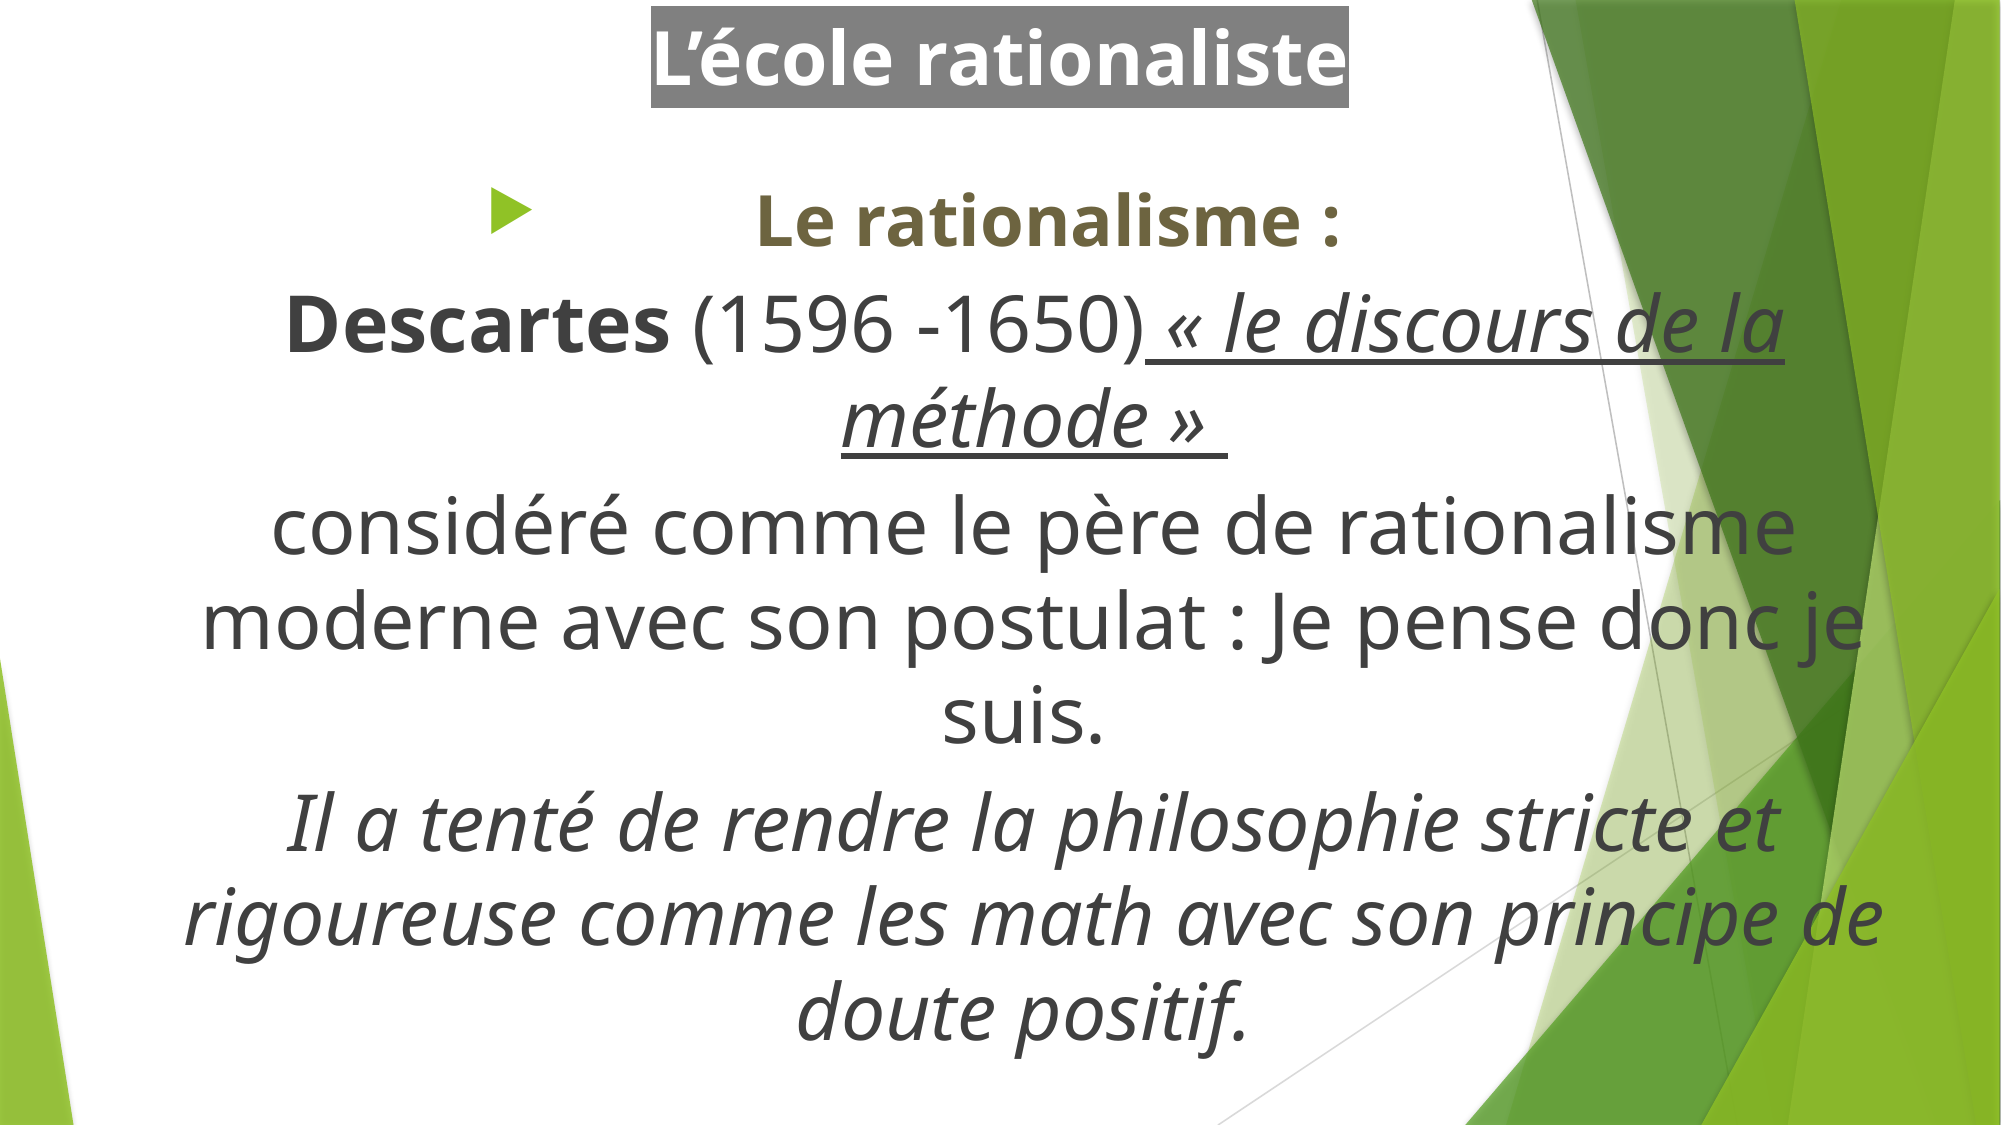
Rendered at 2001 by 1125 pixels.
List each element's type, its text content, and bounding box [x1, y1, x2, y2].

title L’école rationaliste [137, 3, 1863, 120]
list Le rationalisme : Descartes (1596 -1650) « le discours de la méthode » considéré comme le père de rationalisme moderne avec son postulat : Je pense donc je suis. Il a tenté de rendre la philosophie stricte et rigoureuse comme les math avec son principe de doute positif. [137, 168, 1932, 1070]
